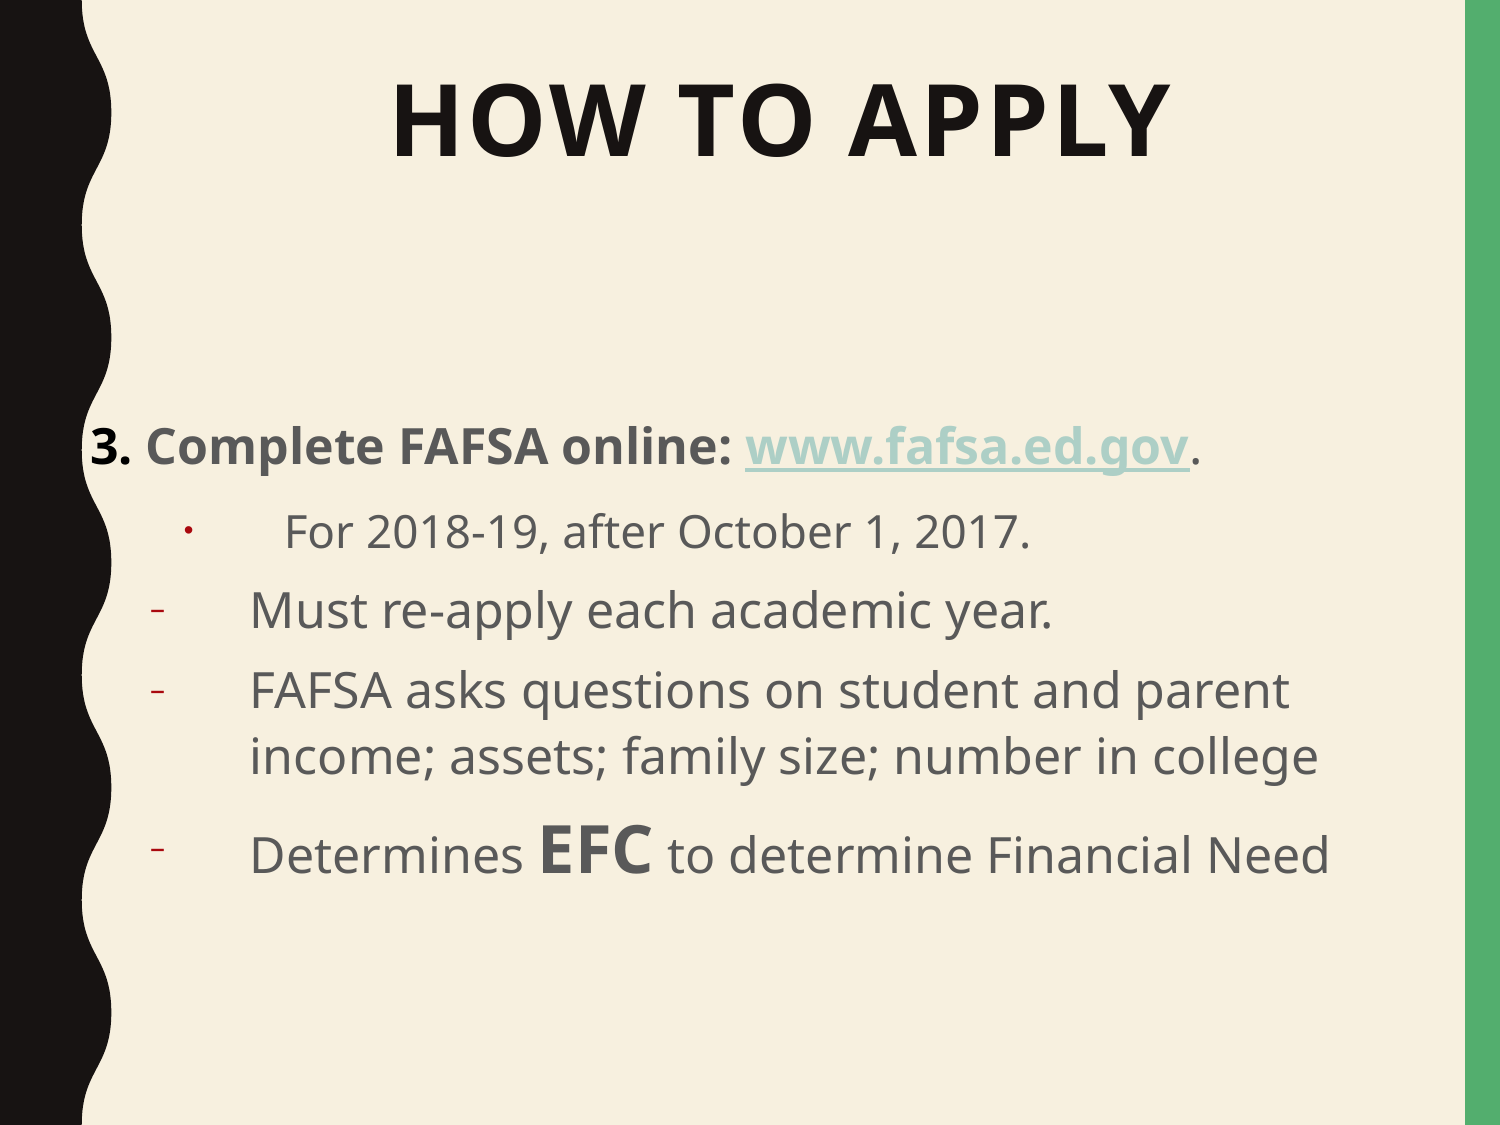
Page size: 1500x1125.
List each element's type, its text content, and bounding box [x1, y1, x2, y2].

title How To Apply [154, 62, 1407, 308]
list 3. Complete FAFSA online: www.fafsa.ed.gov. For 2018-19, after October 1, 2017. Must re-apply each academic year. FAFSA asks questions on student and parent income; assets; family size; number in college Determines EFC to determine Financial Need [75, 399, 1425, 1038]
